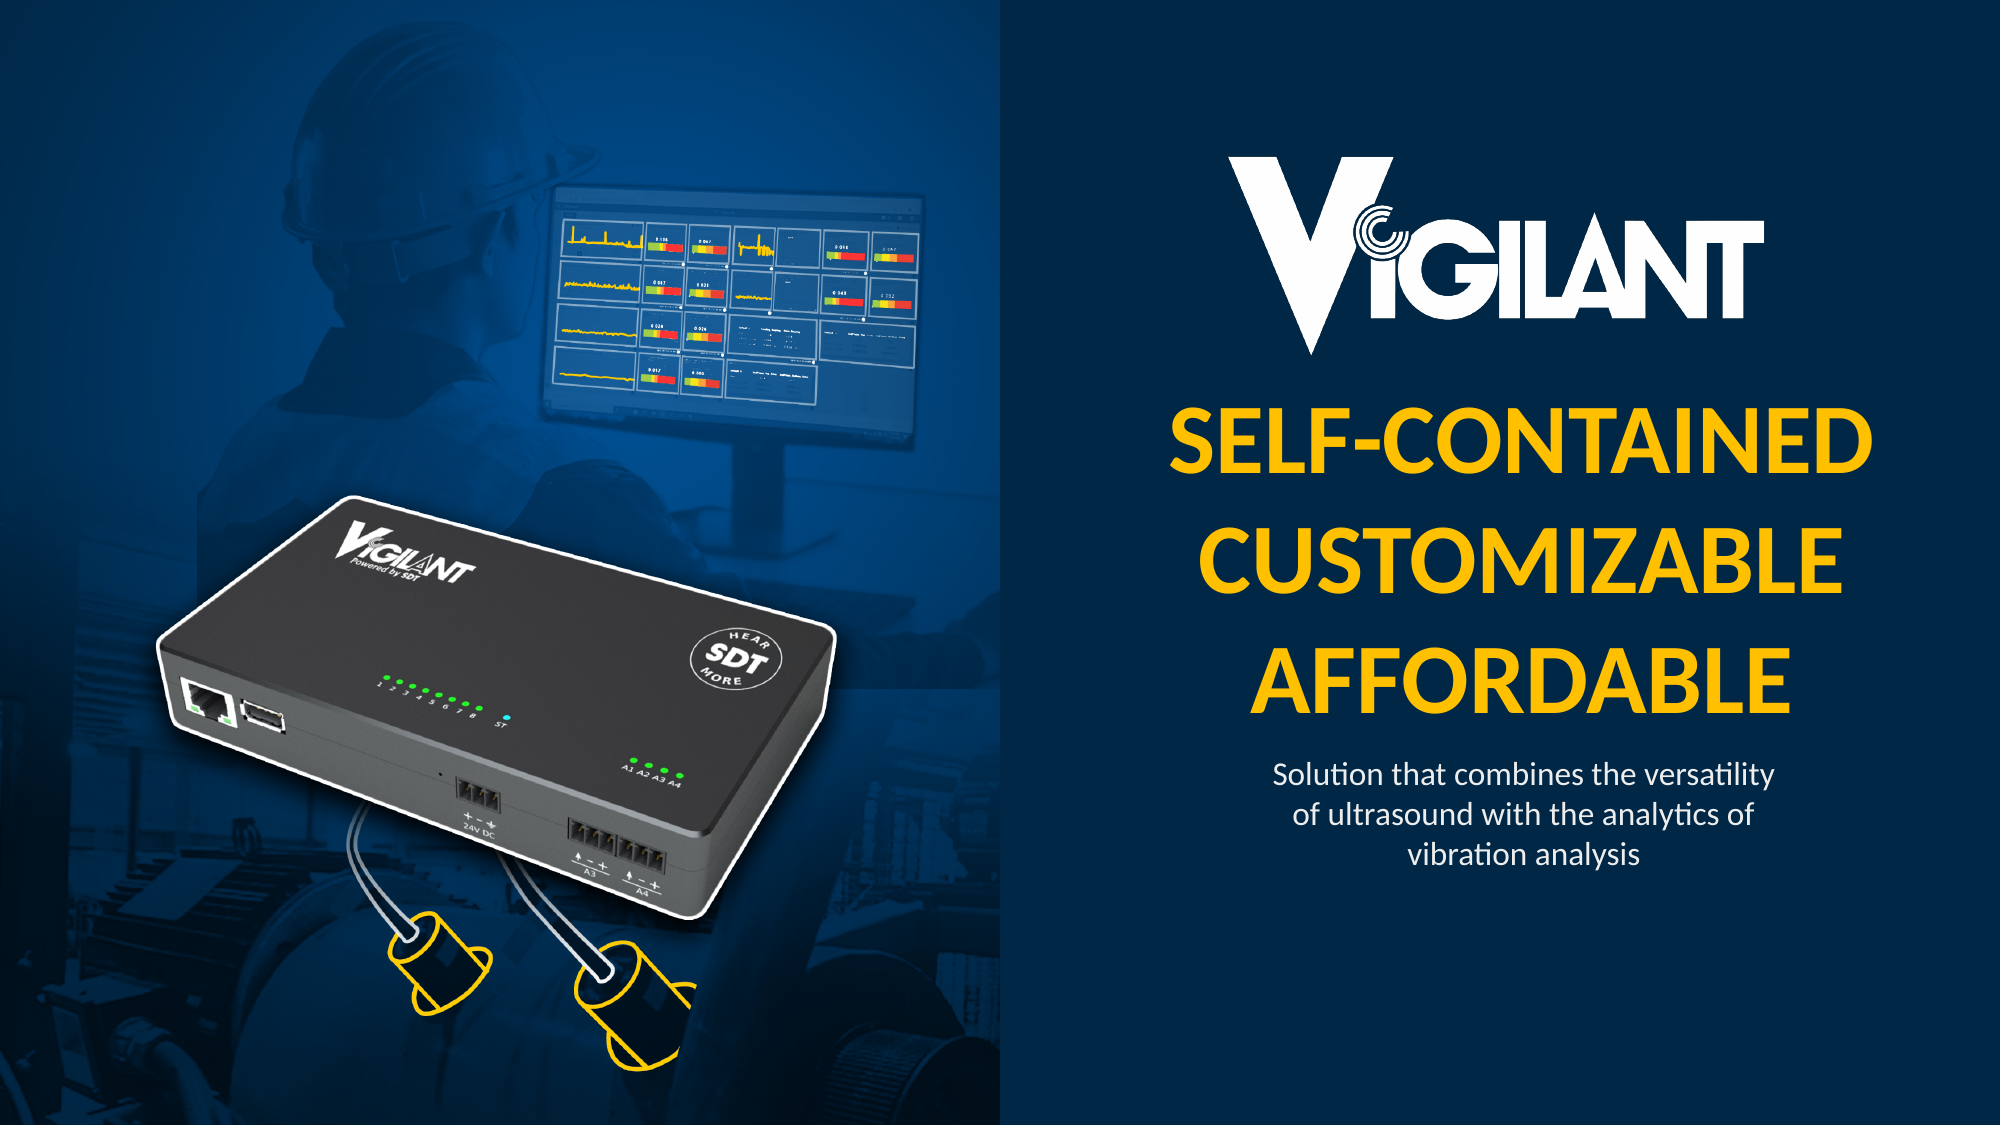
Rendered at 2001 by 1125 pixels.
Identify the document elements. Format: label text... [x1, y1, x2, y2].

picture [0, 0, 2000, 1125]
text_box SELF-CONTAINED CUSTOMIZABLE AFFORDABLE [1118, 366, 1926, 741]
text_box Solution that combines the versatility of ultrasound with the analytics of vibration analysis [1253, 744, 1795, 880]
